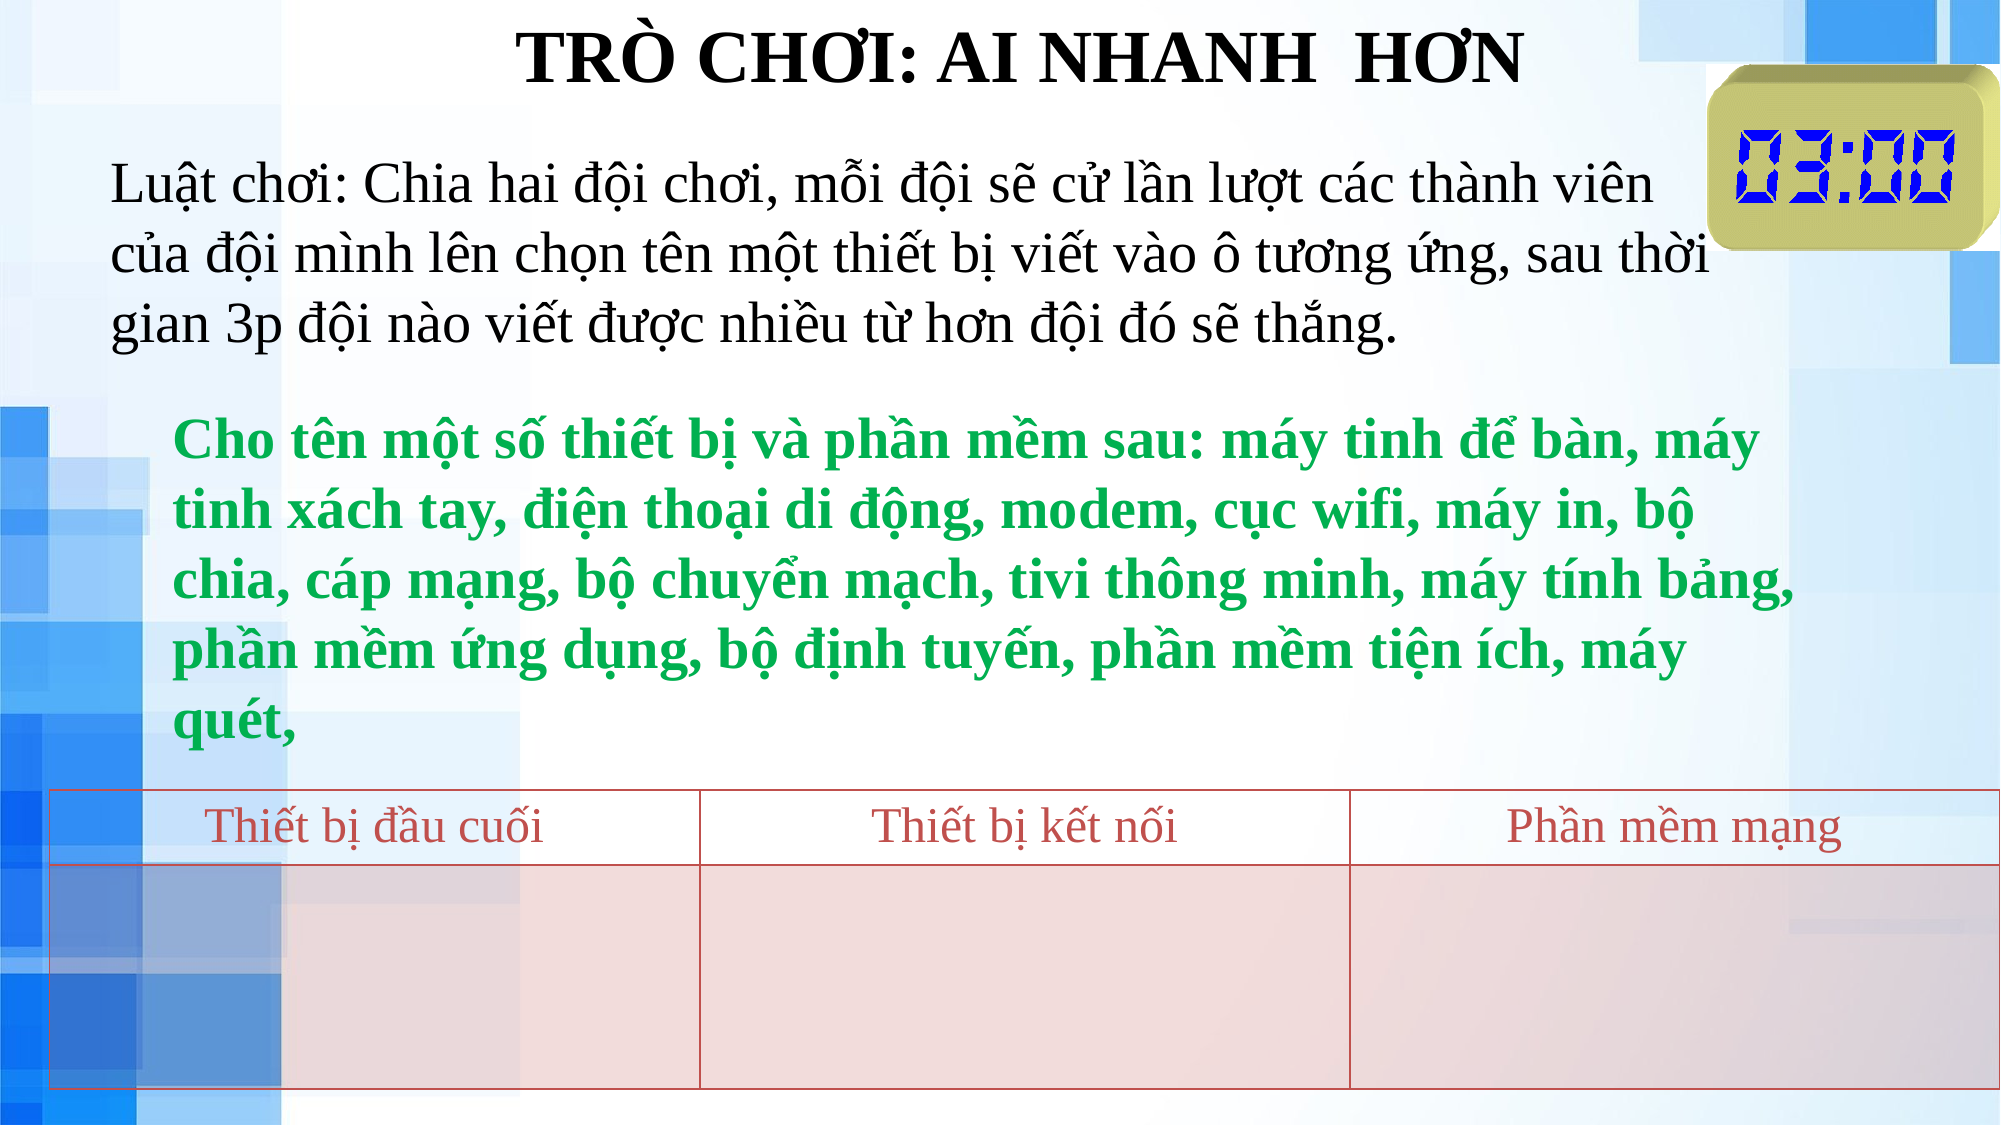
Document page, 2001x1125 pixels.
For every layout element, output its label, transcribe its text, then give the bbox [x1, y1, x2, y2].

table_header Thiết bị đầu cuối [50, 791, 699, 864]
table_cell [1351, 866, 1999, 1088]
text_box Luật chơi: Chia hai đội chơi, mỗi đội sẽ cử lần lượt các thành viên của đội mình lên chọn tên một thiết bị viết vào ô tương ứng, sau thời gian 3p đội nào viết được nhiều từ hơn đội đó sẽ thắng. [95, 136, 1762, 362]
text_box Cho tên một số thiết bị và phần mềm sau: máy tinh để bàn, máy tinh xách tay, điện thoại di động, modem, cục wifi, máy in, bộ chia, cáp mạng, bộ chuyển mạch, tivi thông minh, máy tính bảng, phần mềm ứng dụng, bộ định tuyến, phần mềm tiện ích, máy quét, [157, 392, 1843, 758]
table_cell [50, 866, 699, 1088]
table_header Phần mềm mạng [1351, 791, 1999, 864]
table_header Thiết bị kết nối [701, 791, 1349, 864]
table_cell [701, 866, 1349, 1088]
text_box TRÒ CHƠI: AI NHANH HƠN [500, 0, 1568, 105]
picture [0, 0, 2001, 1125]
